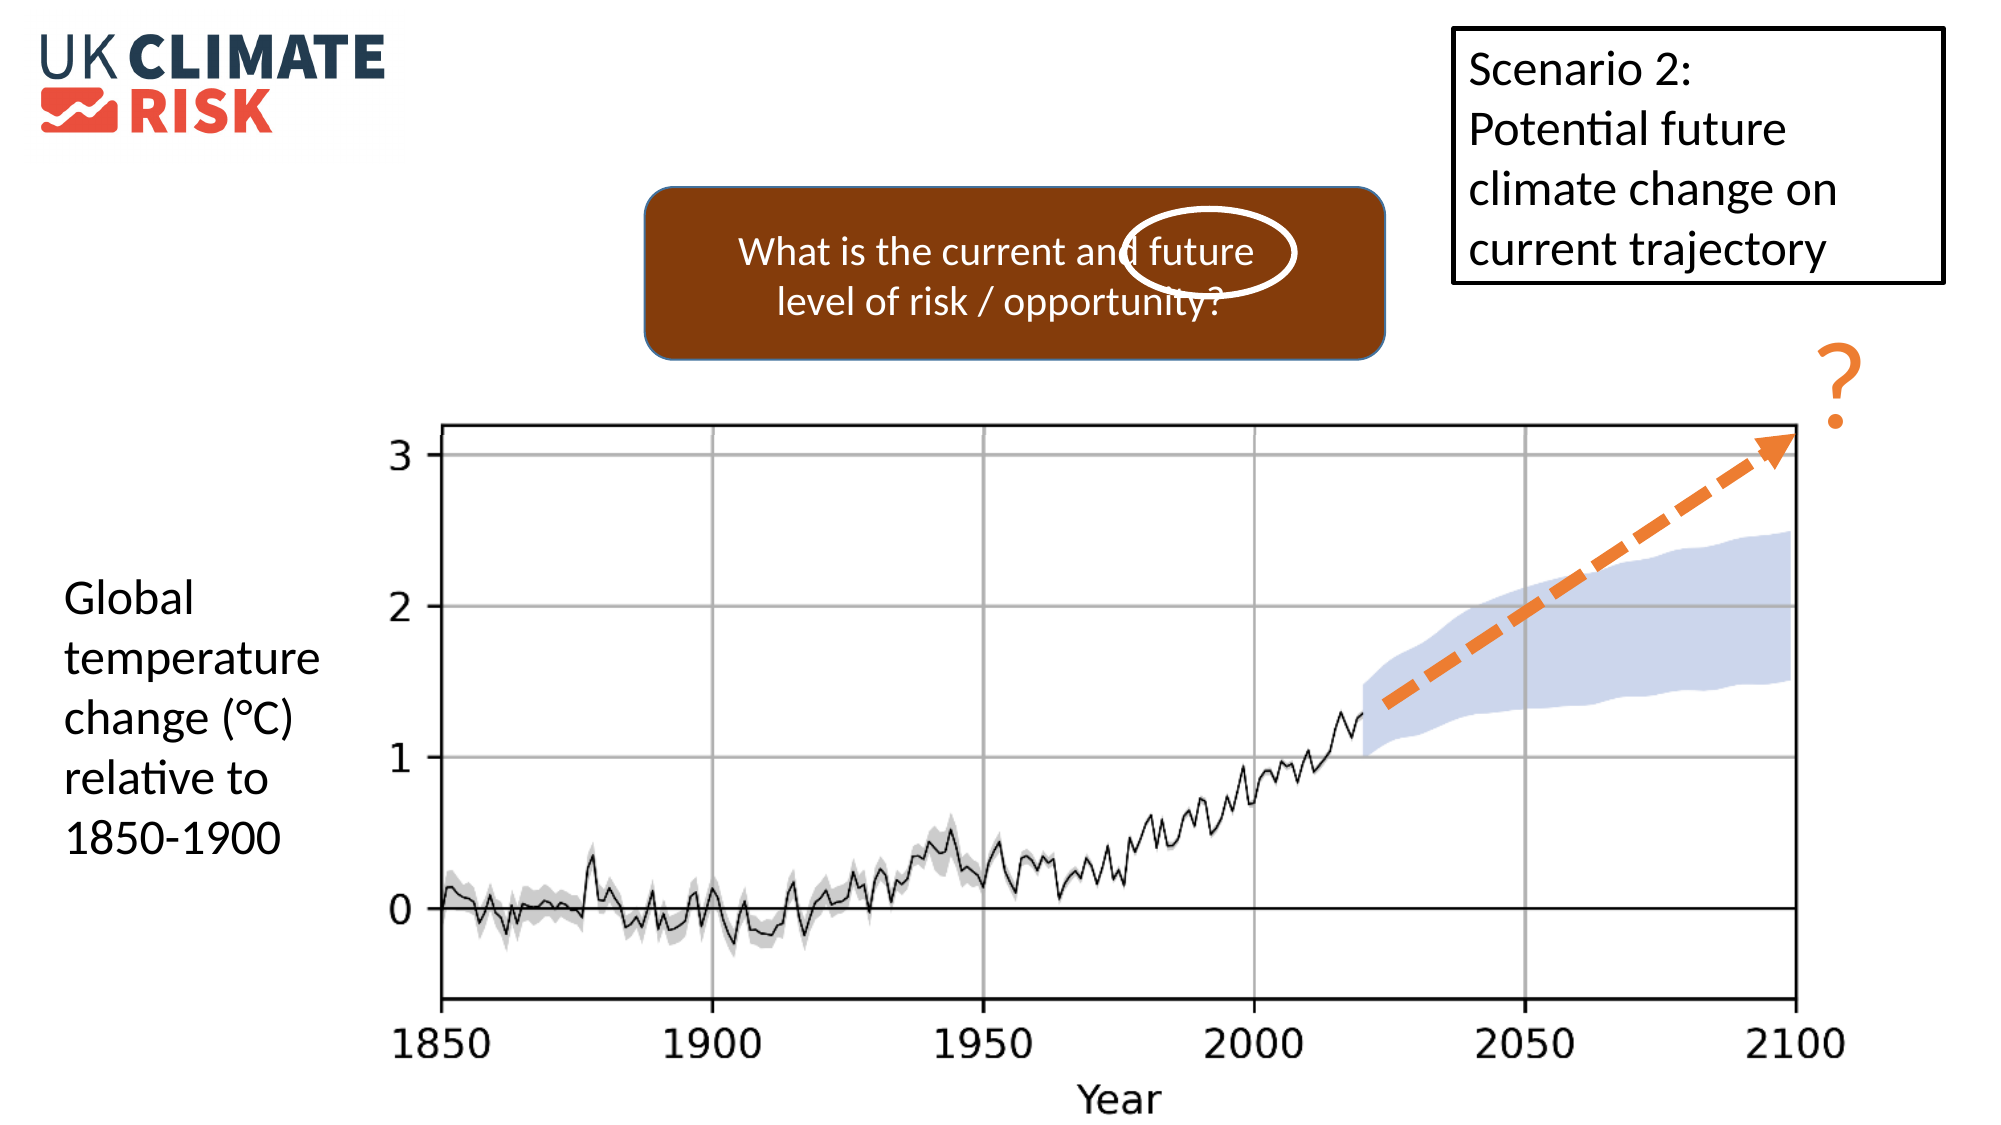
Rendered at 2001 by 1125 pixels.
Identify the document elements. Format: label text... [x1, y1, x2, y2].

text_box ? [1795, 296, 1944, 417]
picture [24, 9, 405, 164]
picture [375, 417, 1971, 1125]
text_box Global temperature change (°C) relative to 1850-1900 [49, 556, 375, 872]
text_box [1123, 207, 1296, 298]
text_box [1385, 433, 1796, 705]
text_box What is the current and future level of risk / opportunity? [672, 216, 1331, 332]
text_box Scenario 2: Potential future climate change on current trajectory [1453, 28, 1944, 283]
text_box [643, 186, 1387, 361]
